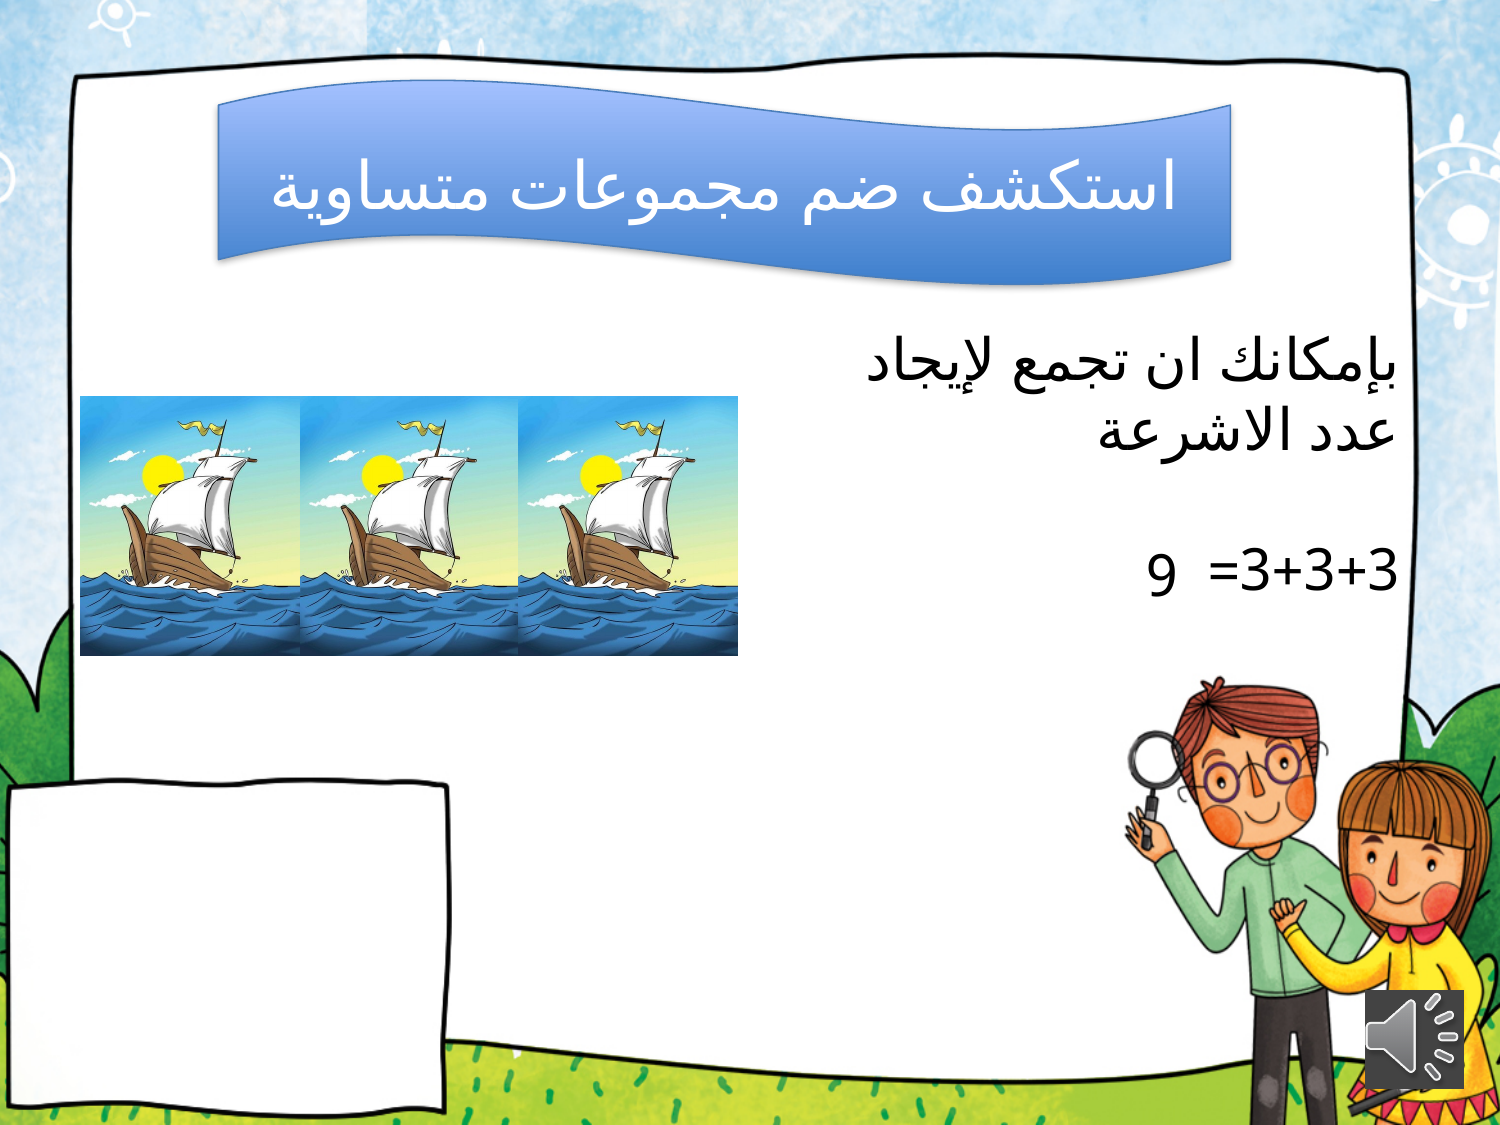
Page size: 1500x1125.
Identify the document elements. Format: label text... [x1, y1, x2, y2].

text_box 9 [922, 531, 1193, 616]
text_box [269, 622, 1231, 773]
picture [0, 0, 1500, 1125]
text_box بإمكانك ان تجمع لإيجاد عدد الاشرعة 3+3+3= [749, 314, 1415, 610]
text_box استكشف ضم مجموعات متساوية [217, 79, 1232, 286]
